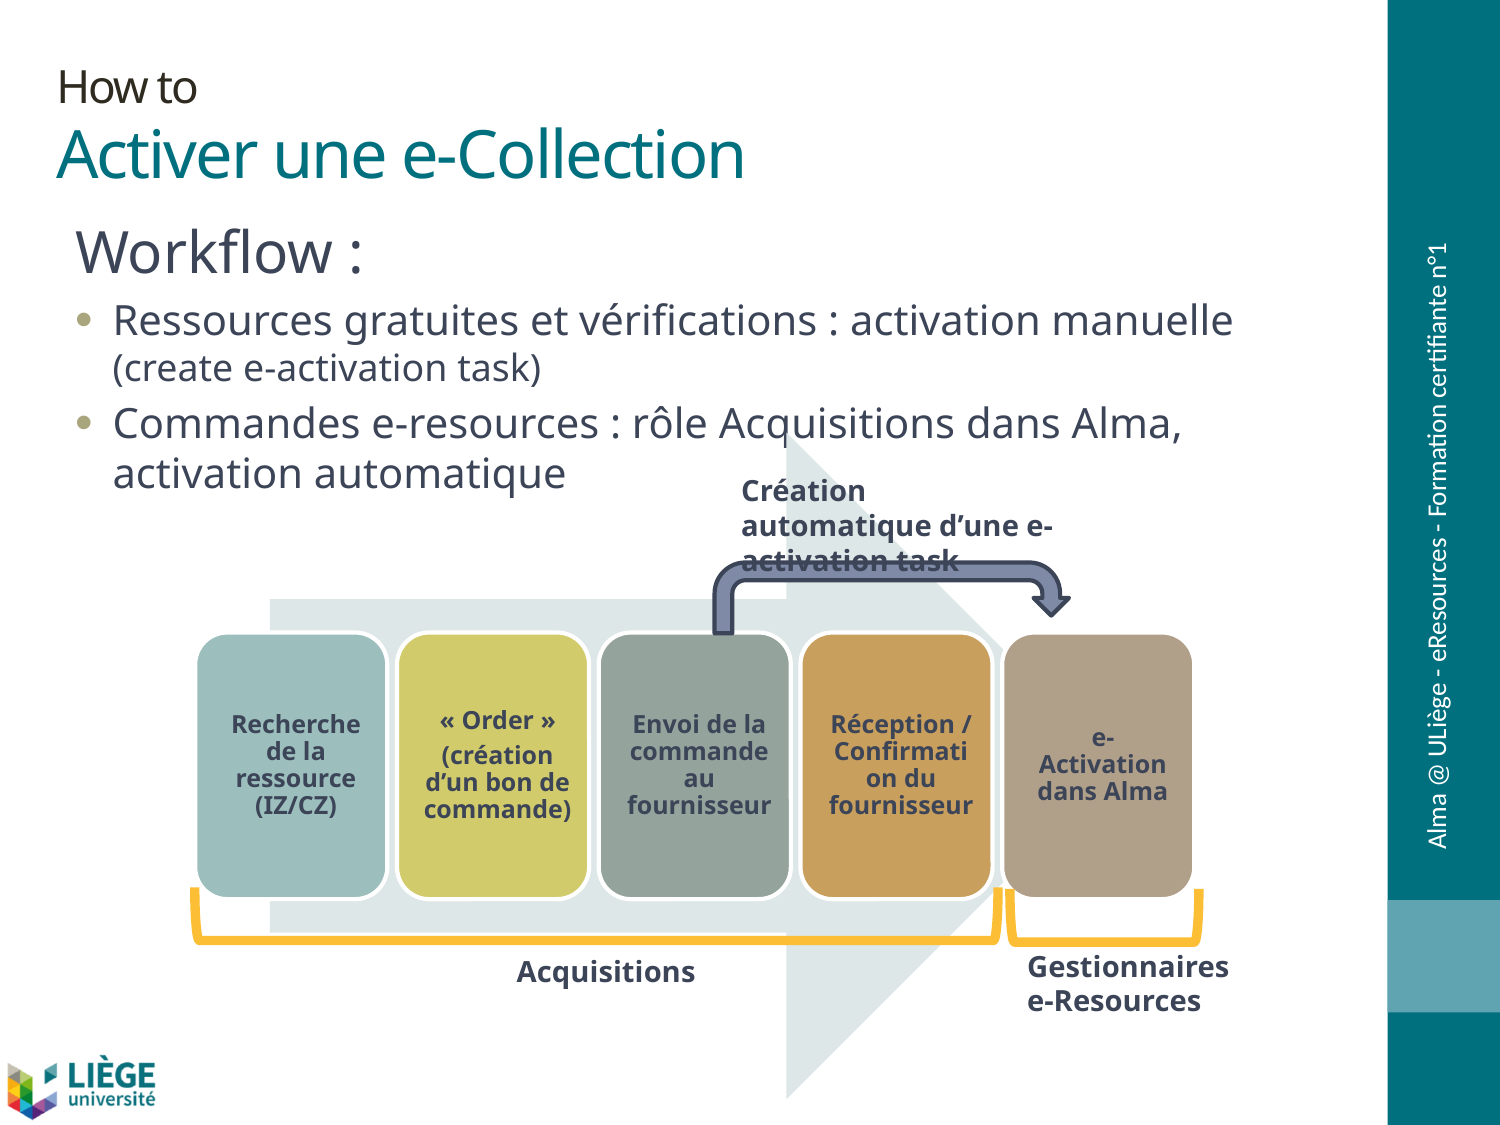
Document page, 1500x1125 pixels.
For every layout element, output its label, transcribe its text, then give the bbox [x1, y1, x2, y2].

list Workflow : Ressources gratuites et vérifications : activation manuelle (create e-activation task) Commandes e-resources : rôle Acquisitions dans Alma, activation automatique [41, 208, 1353, 1050]
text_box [194, 432, 1196, 1100]
picture [2, 1050, 162, 1125]
text_box Gestionnaires e-Resources [1206, 940, 1270, 1026]
footer Alma @ ULiège - eResources - Formation certifiante n°1 [1411, 31, 1472, 865]
title How to Activer une e-Collection [41, 30, 1353, 208]
